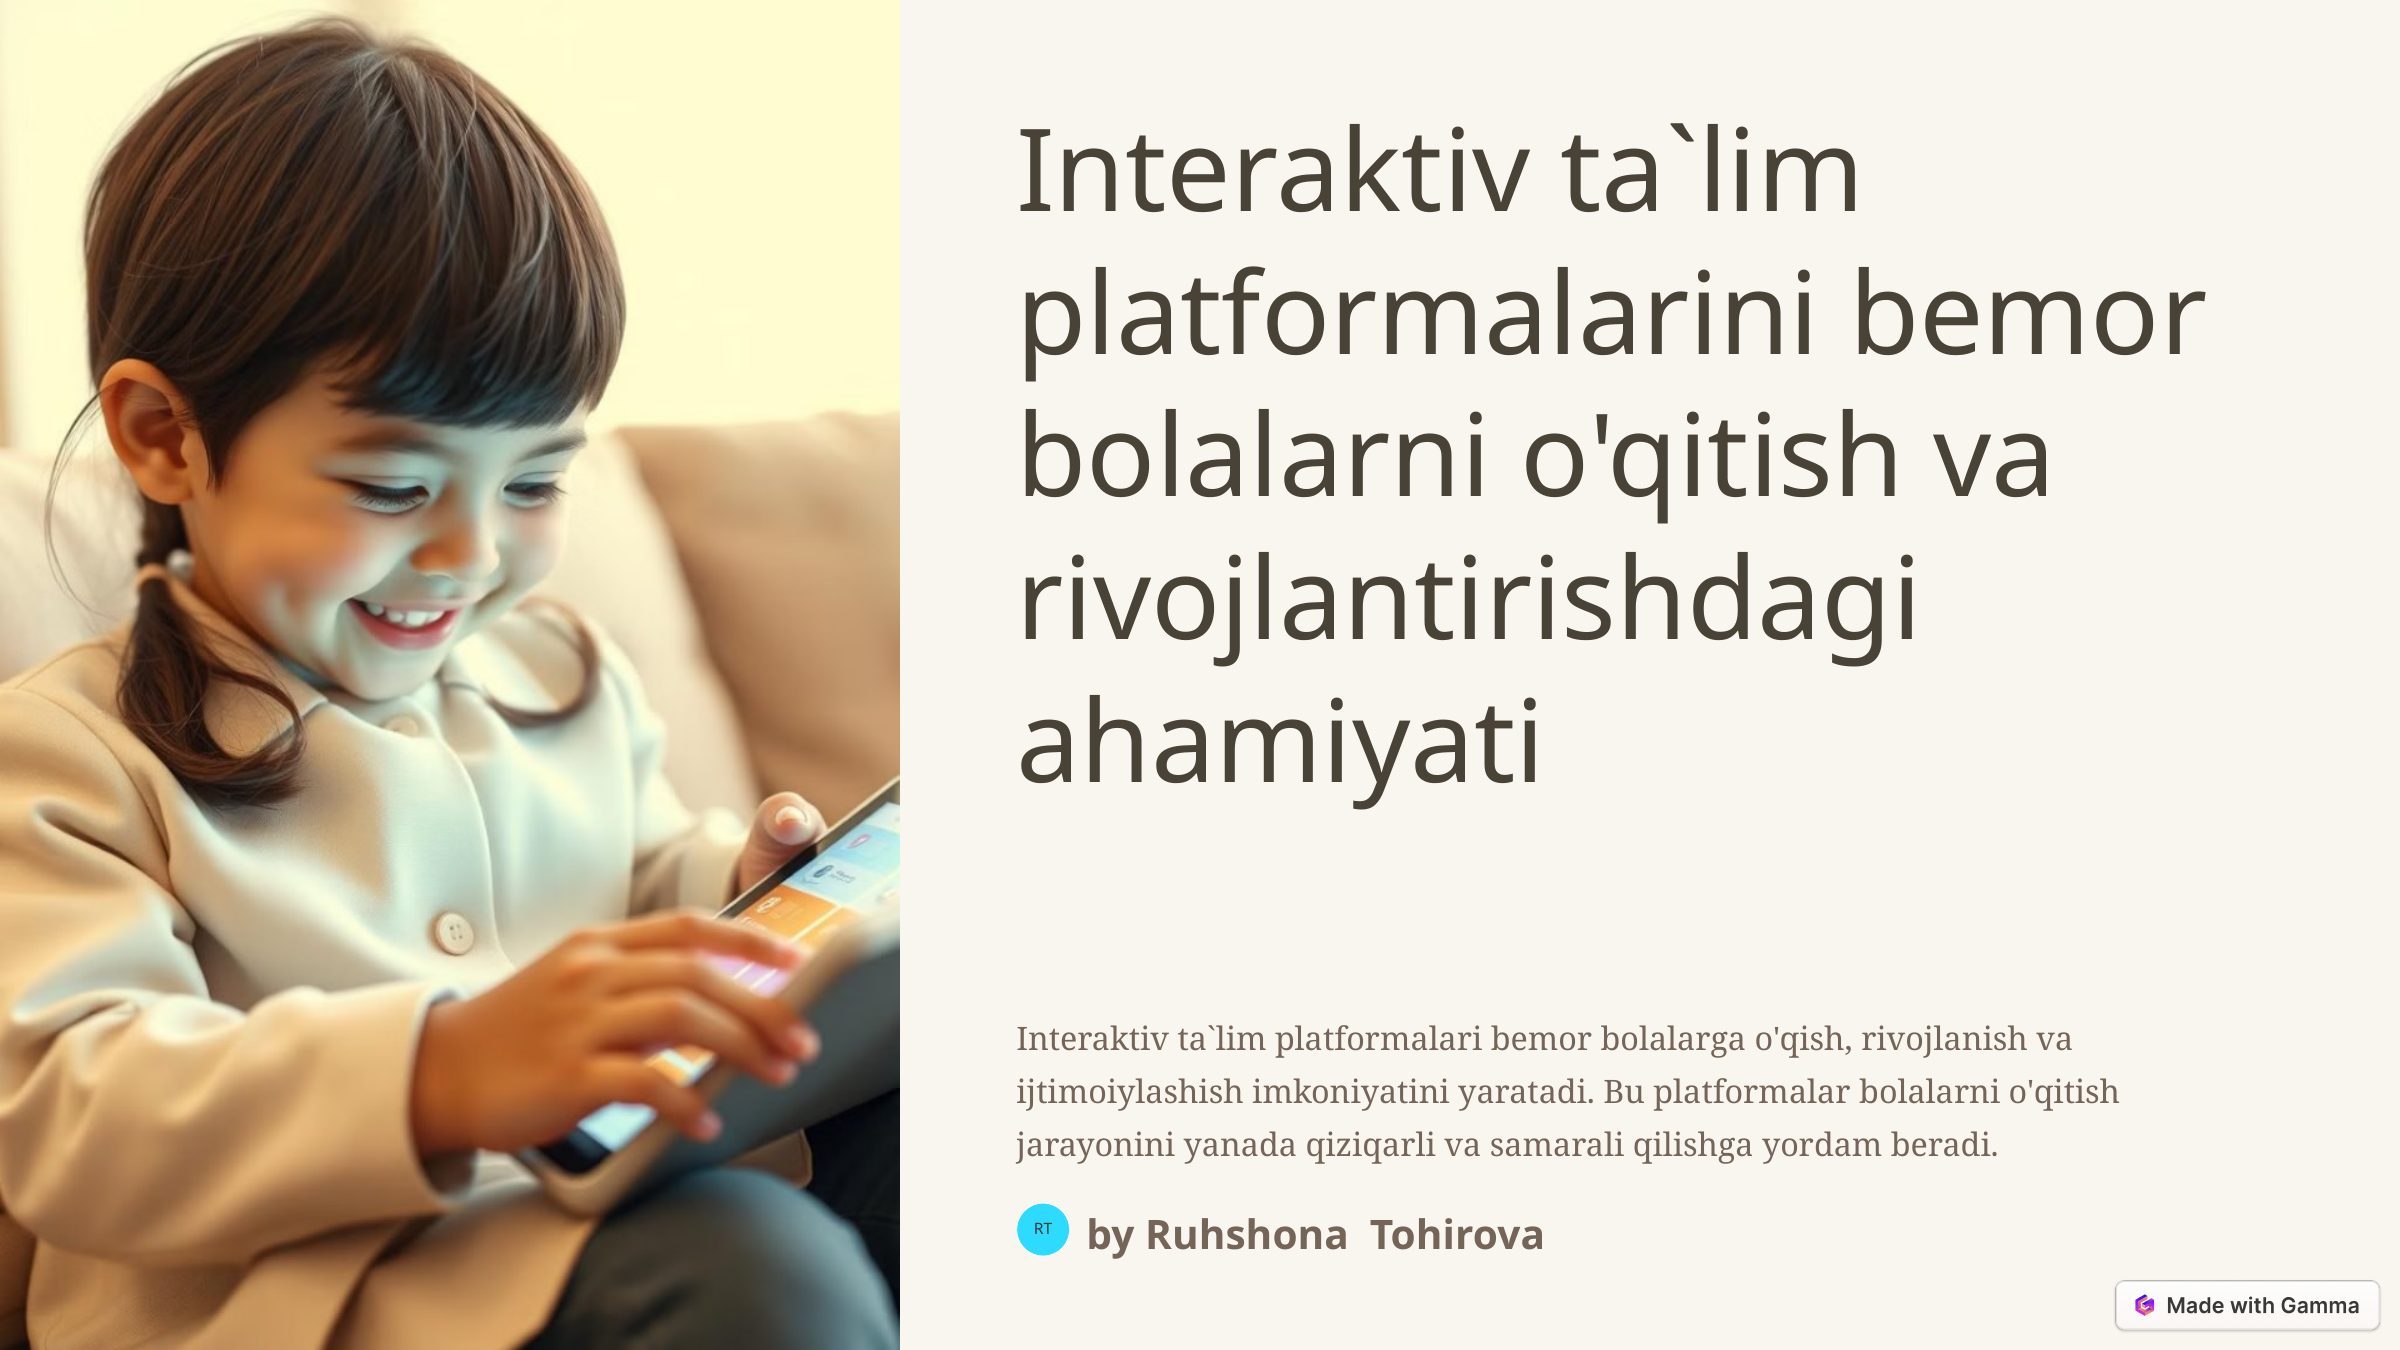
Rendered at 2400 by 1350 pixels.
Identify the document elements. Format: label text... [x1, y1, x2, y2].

text_box Interaktiv ta`lim platformalari bemor bolalarga o'qish, rivojlanish va ijtimoiylashish imkoniyatini yaratadi. Bu platformalar bolalarni o'qitish jarayonini yanada qiziqarli va samarali qilishga yordam beradi. [1016, 1003, 2284, 1164]
picture [0, 0, 900, 1350]
picture [2106, 1271, 2389, 1339]
text_box Interaktiv ta`lim platformalarini bemor bolalarni o'qitish va rivojlantirishdagi ahamiyati [1016, 91, 2284, 954]
text_box [1016, 1202, 1070, 1257]
text_box by Ruhshona Tohirova [1086, 1200, 1572, 1259]
text_box RT [1032, 1221, 1054, 1238]
